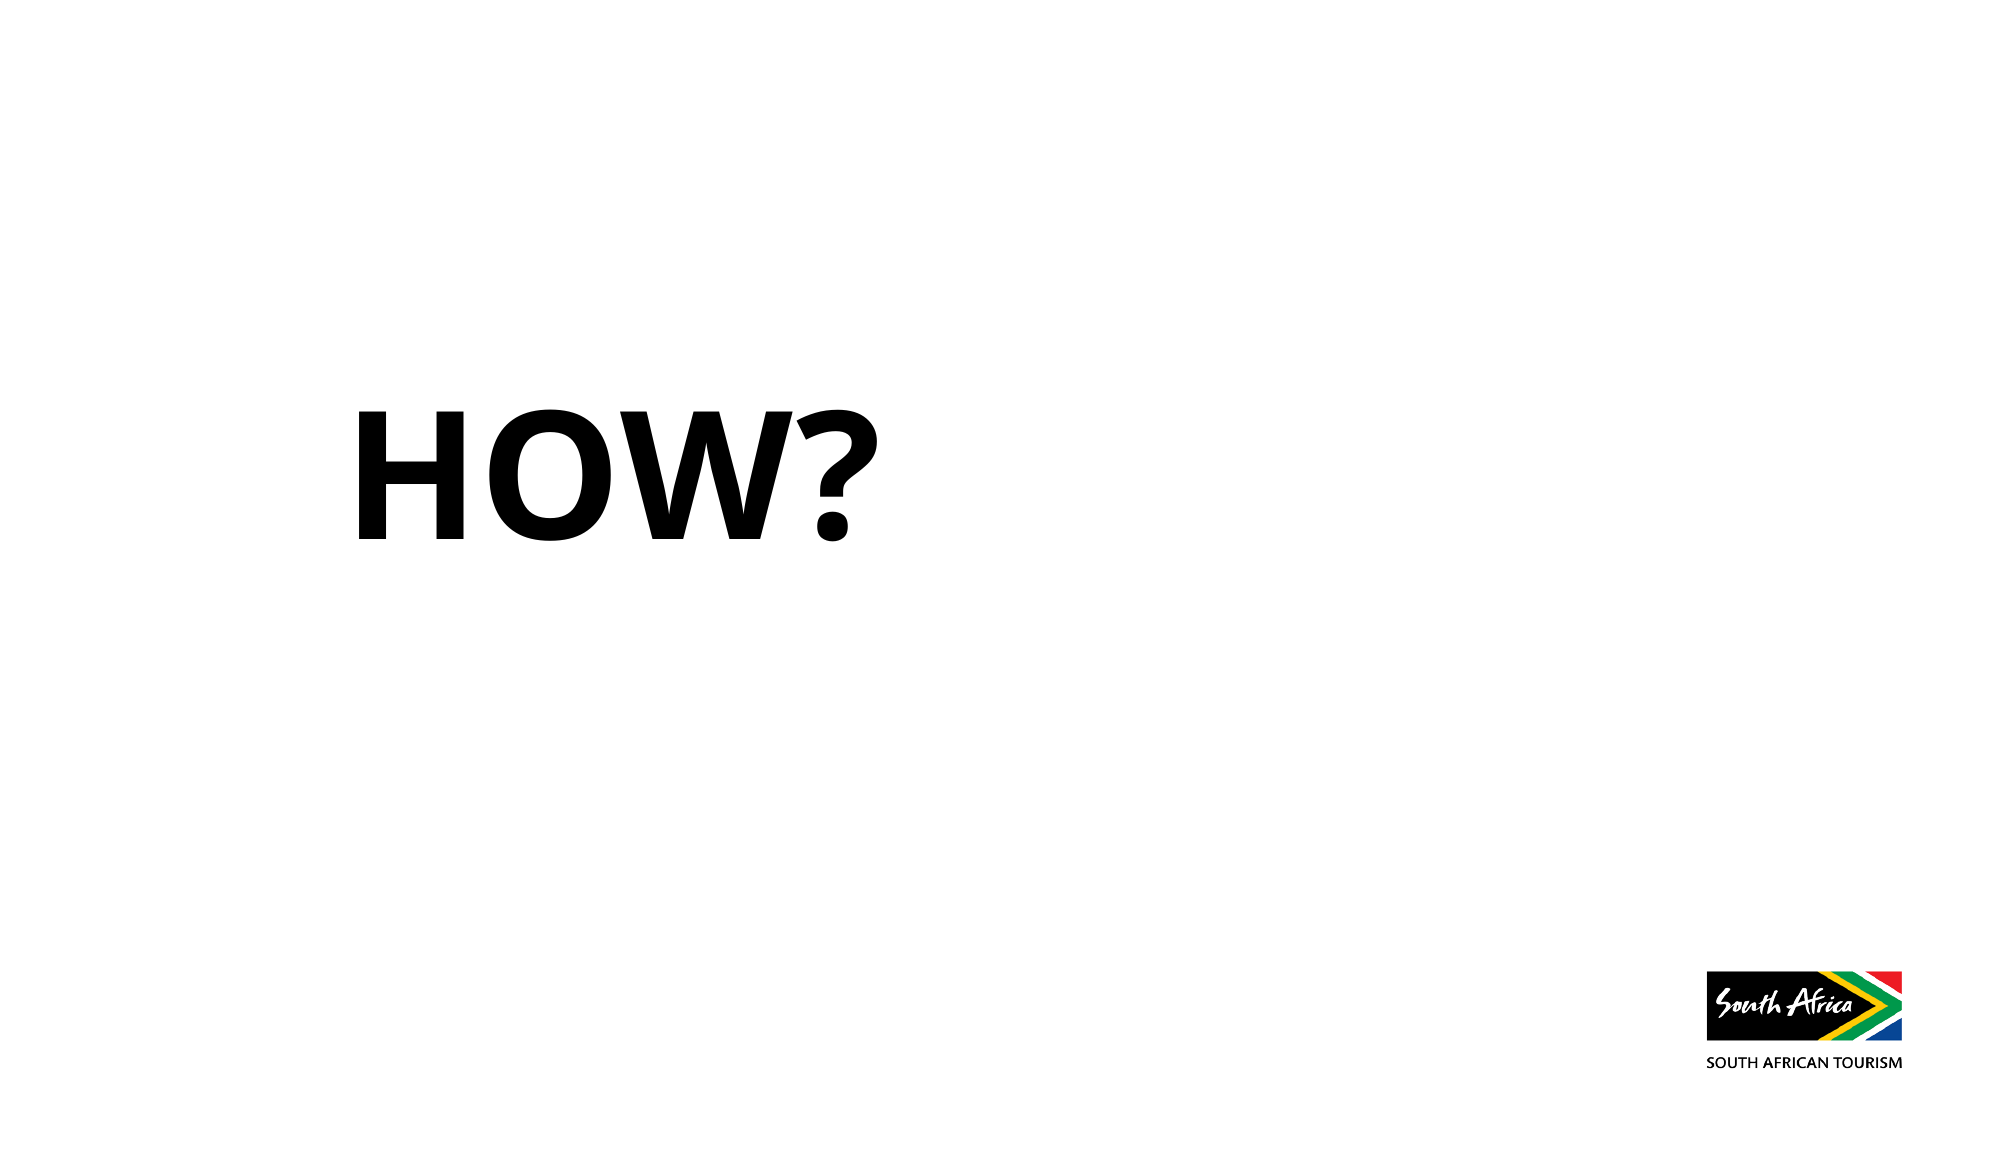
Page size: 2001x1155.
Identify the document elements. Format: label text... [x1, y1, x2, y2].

text_box How? [338, 414, 1546, 575]
picture [1701, 965, 1906, 1077]
